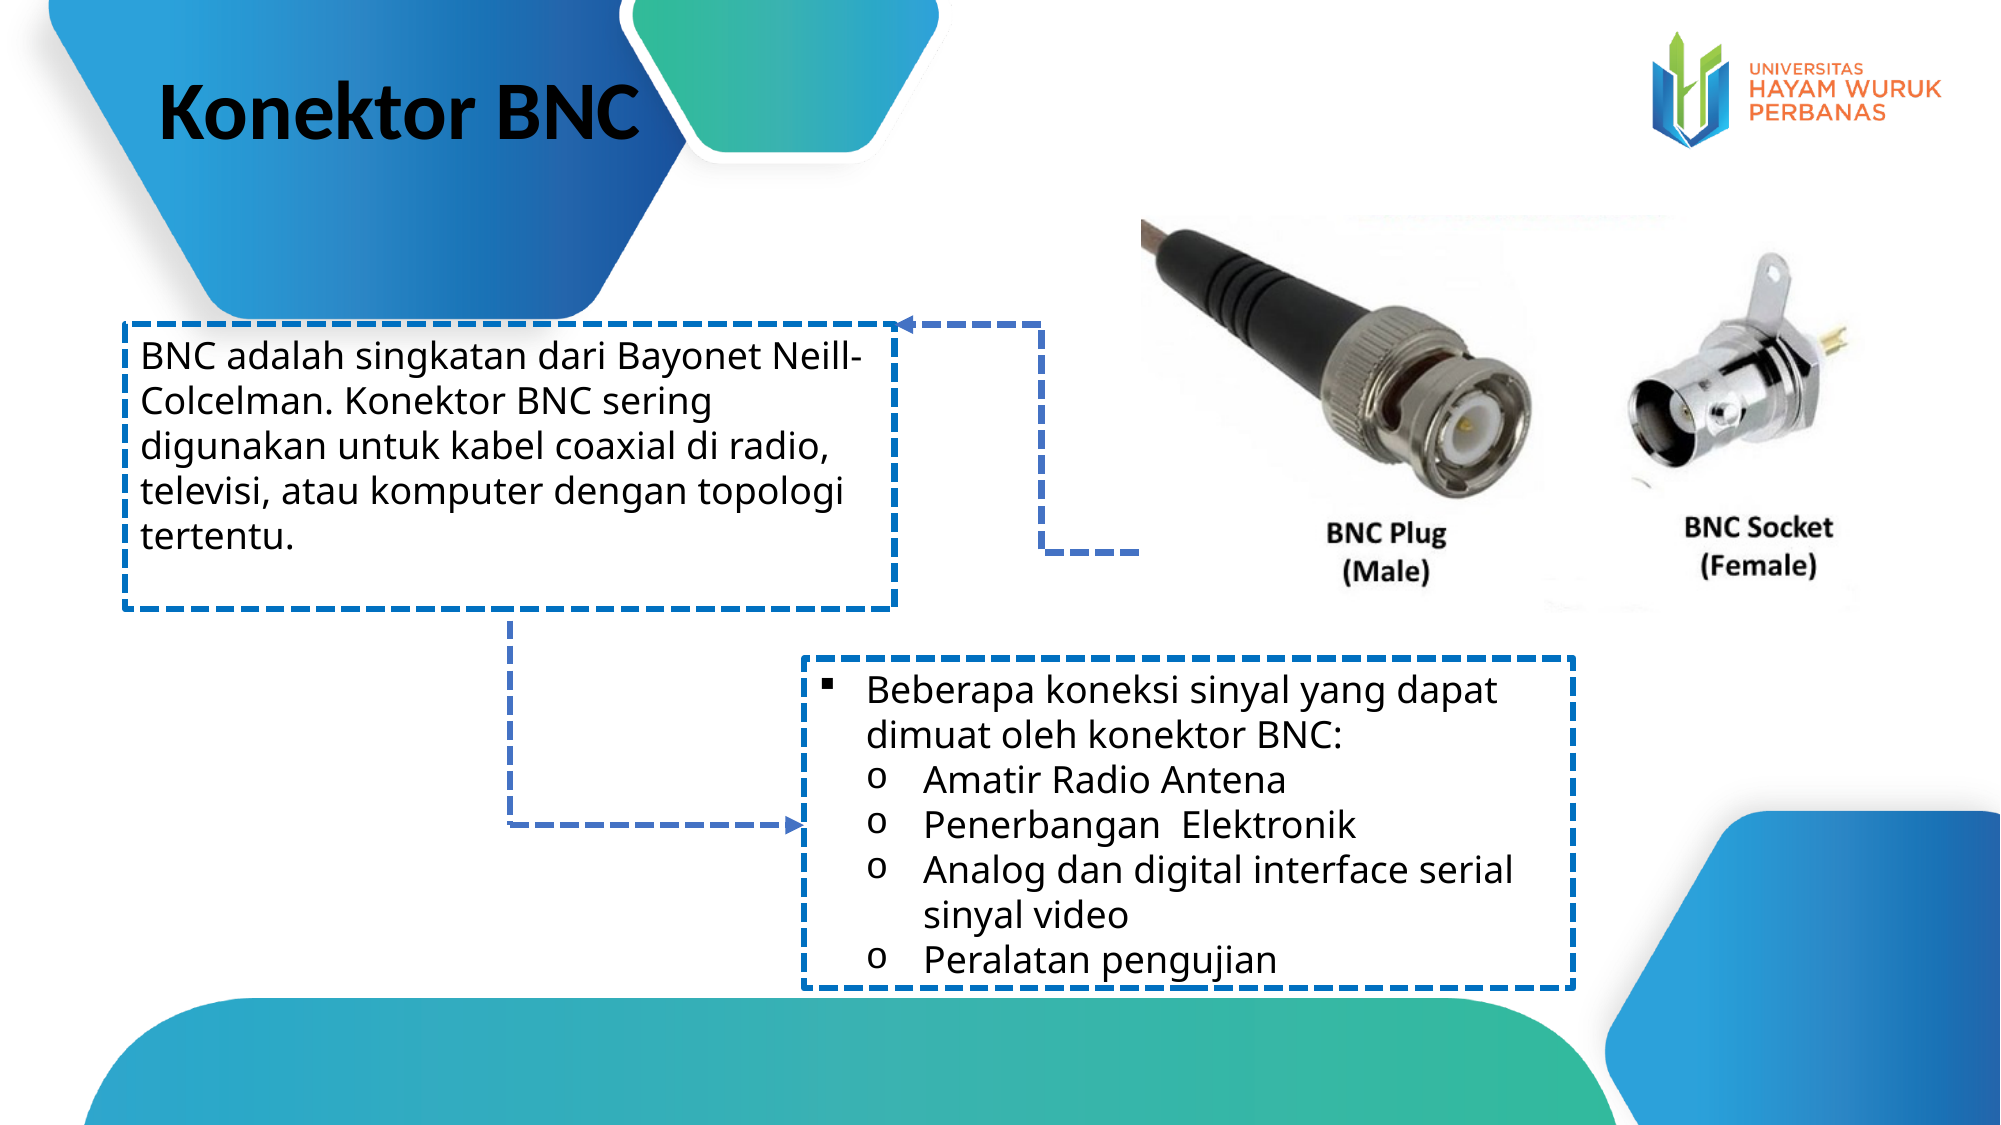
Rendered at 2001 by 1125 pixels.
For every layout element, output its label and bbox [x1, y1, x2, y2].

picture [0, 0, 2000, 1125]
text_box [894, 324, 1141, 553]
